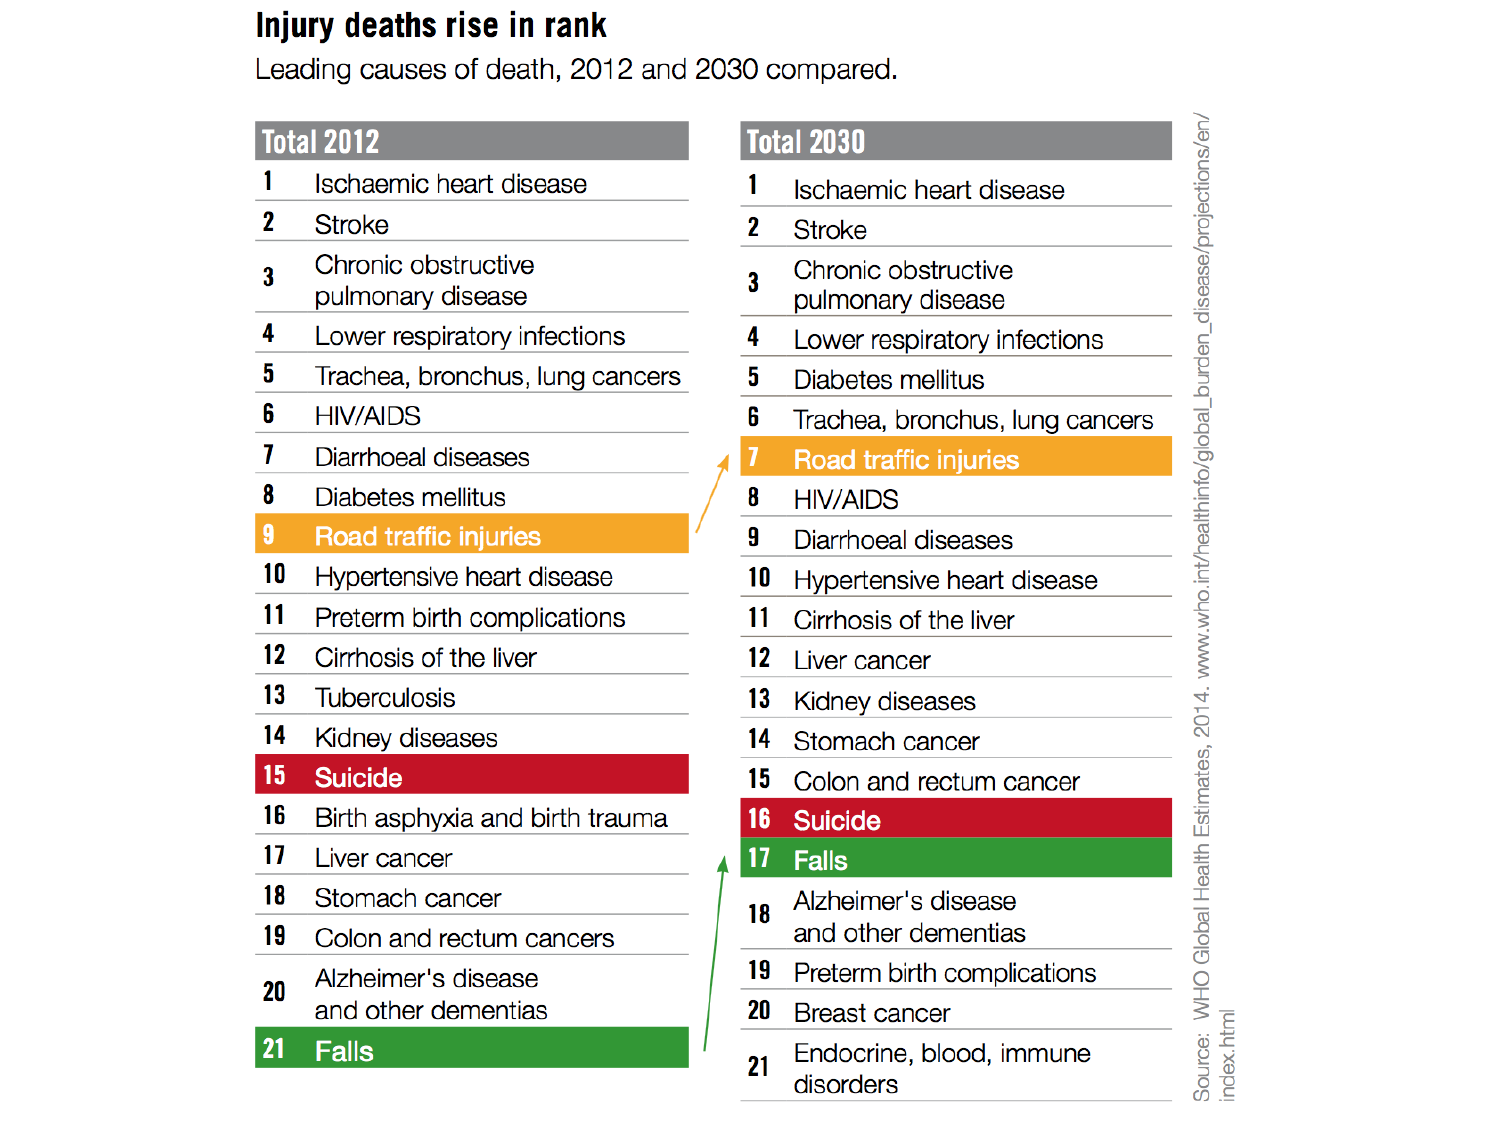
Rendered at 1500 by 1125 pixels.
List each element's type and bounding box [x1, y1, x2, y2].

picture [234, 0, 1266, 1125]
